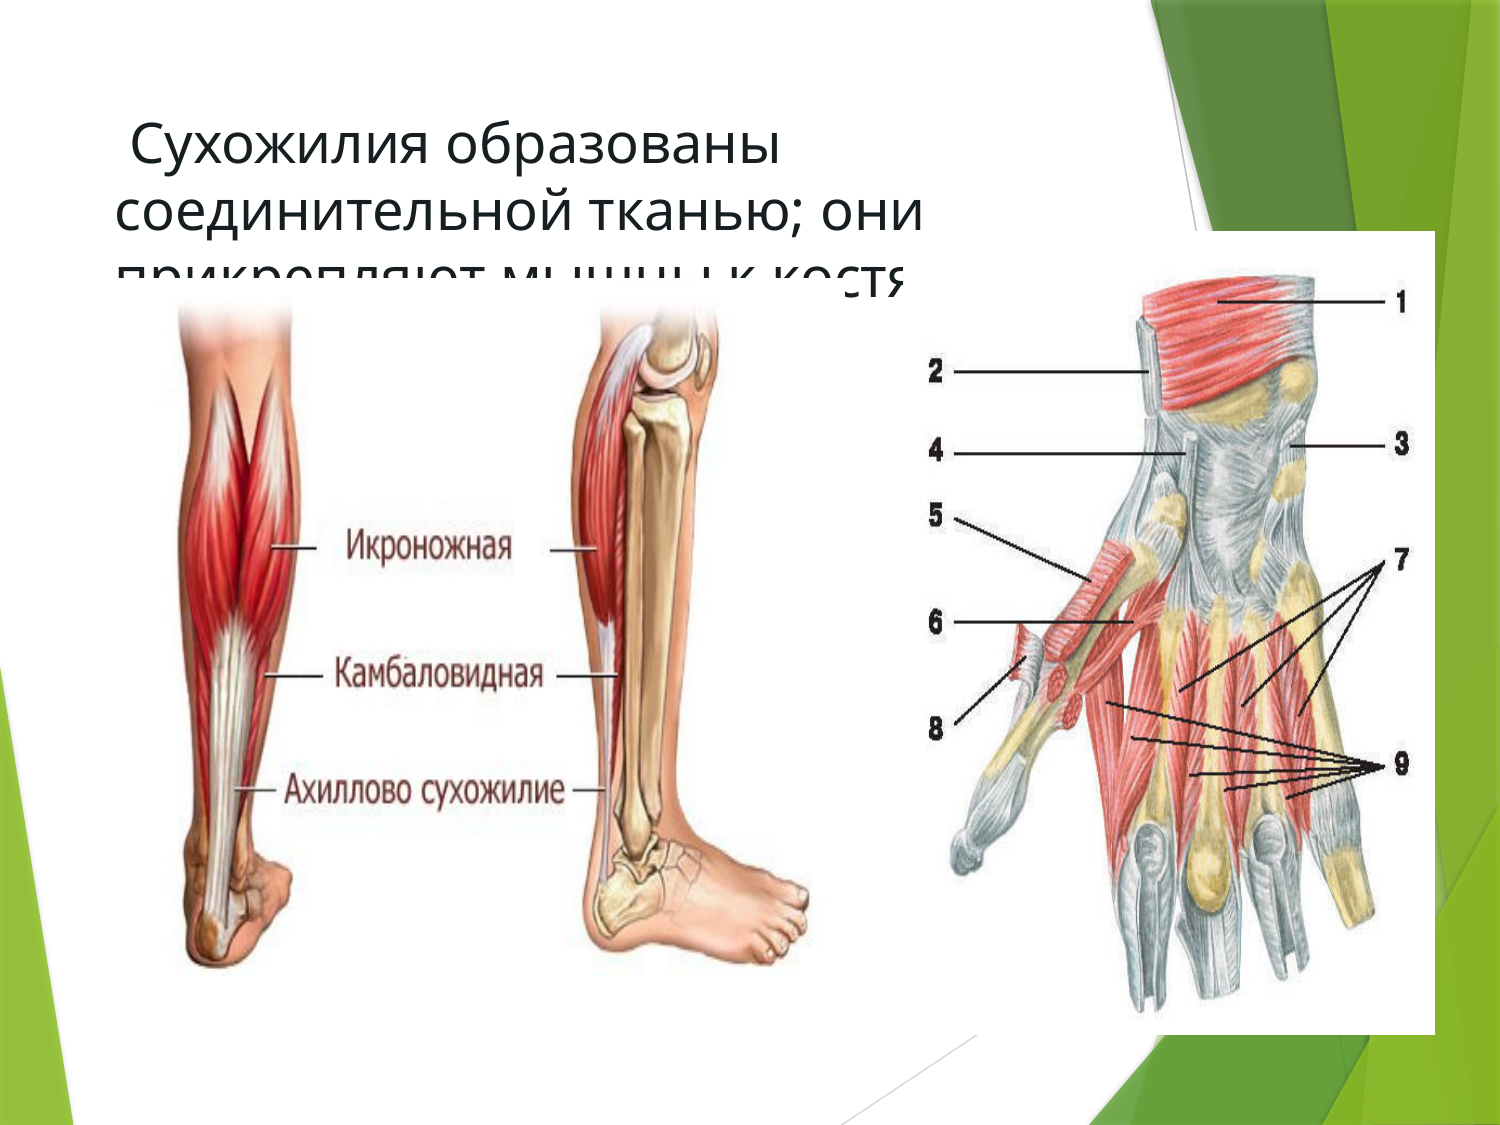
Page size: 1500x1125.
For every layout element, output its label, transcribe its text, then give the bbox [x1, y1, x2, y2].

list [99, 278, 846, 977]
title Сухожилия образованы соединительной тканью; они прикрепляют мышцы к костям. [99, 99, 1142, 317]
picture [903, 231, 1436, 1036]
